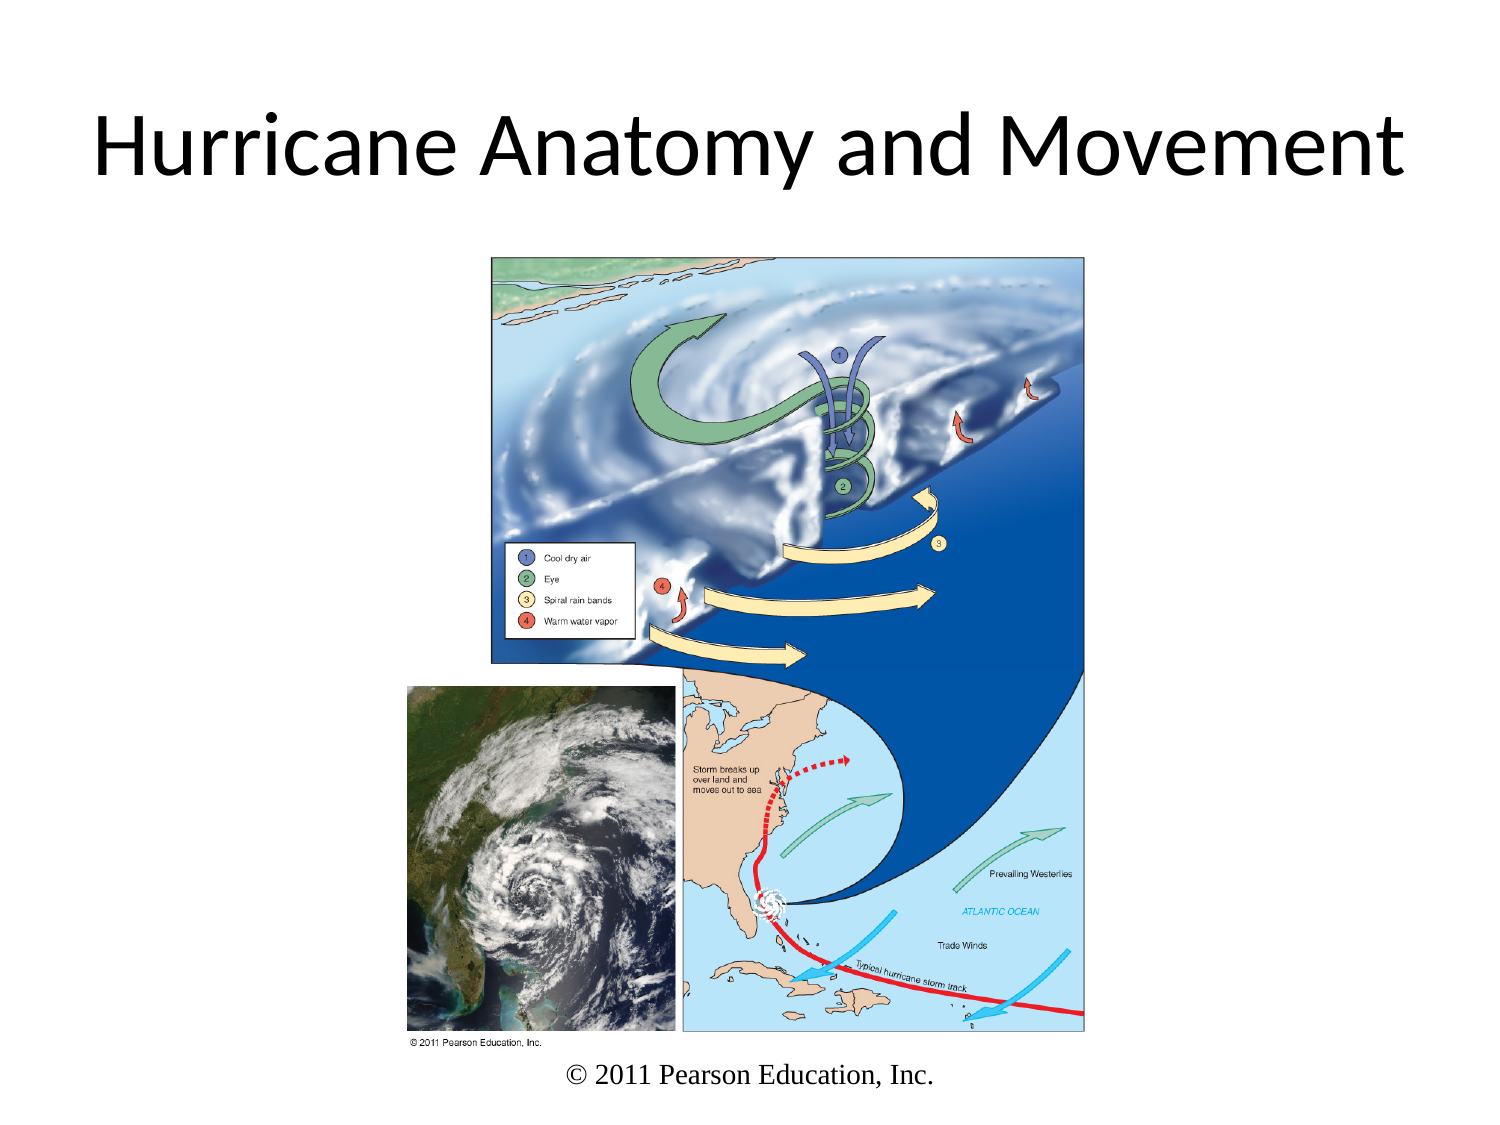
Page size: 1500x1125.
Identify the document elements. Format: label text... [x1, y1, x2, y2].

title Hurricane Anatomy and Movement [75, 45, 1425, 233]
picture [399, 249, 1092, 1056]
footer © 2011 Pearson Education, Inc. [512, 1064, 988, 1103]
